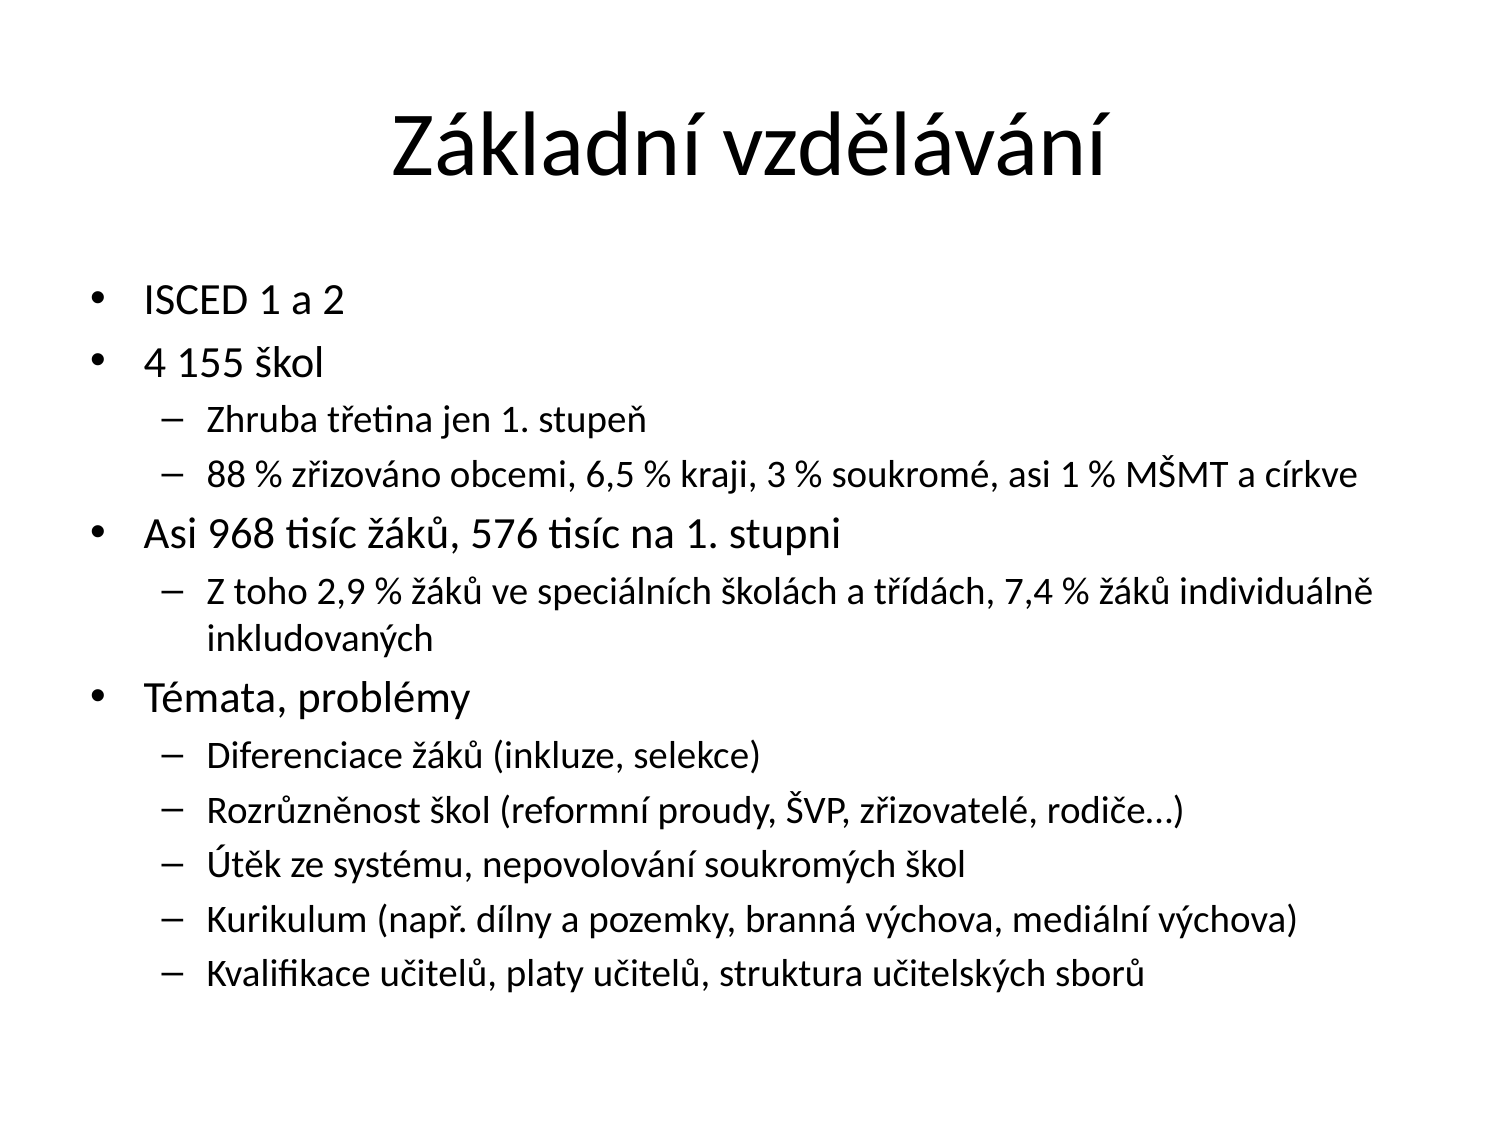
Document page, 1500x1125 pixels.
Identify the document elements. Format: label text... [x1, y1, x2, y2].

title Základní vzdělávání [75, 45, 1425, 233]
list ISCED 1 a 2 4 155 škol Zhruba třetina jen 1. stupeň 88 % zřizováno obcemi, 6,5 % kraji, 3 % soukromé, asi 1 % MŠMT a církve Asi 968 tisíc žáků, 576 tisíc na 1. stupni Z toho 2,9 % žáků ve speciálních školách a třídách, 7,4 % žáků individuálně inkludovaných Témata, problémy Diferenciace žáků (inkluze, selekce) Rozrůzněnost škol (reformní proudy, ŠVP, zřizovatelé, rodiče…) Útěk ze systému, nepovolování soukromých škol Kurikulum (např. dílny a pozemky, branná výchova, mediální výchova) Kvalifikace učitelů, platy učitelů, struktura učitelských sborů [75, 262, 1425, 1005]
